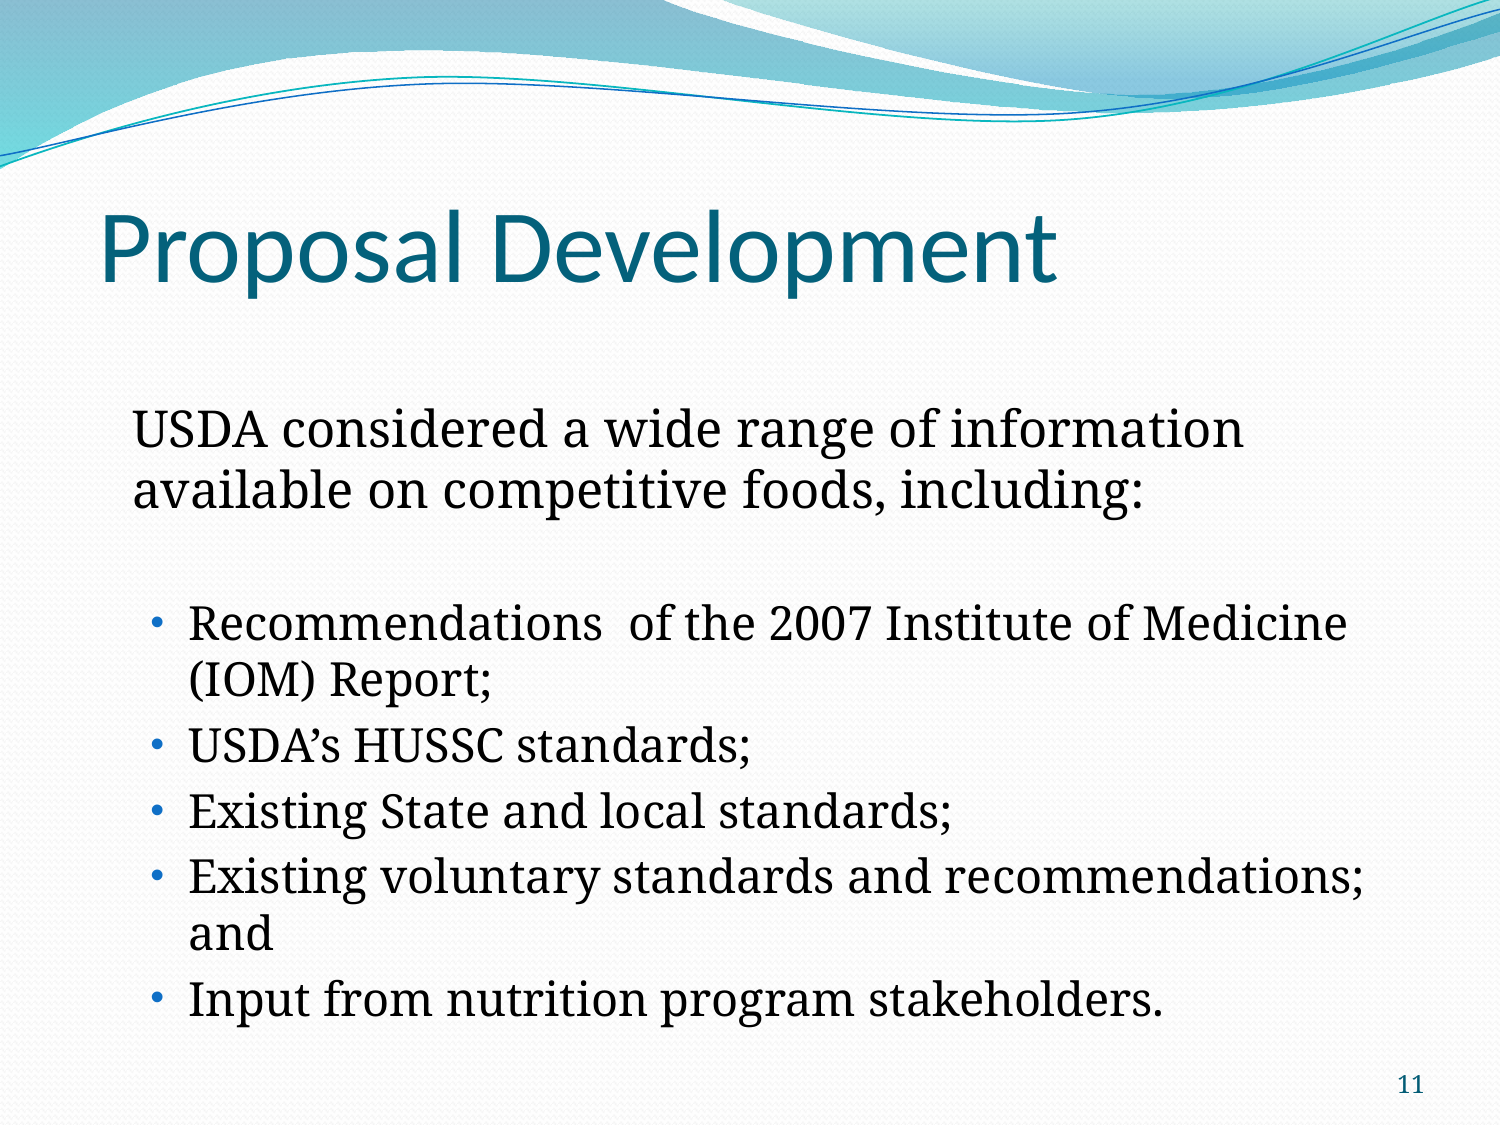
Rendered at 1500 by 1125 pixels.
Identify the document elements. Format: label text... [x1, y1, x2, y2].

list USDA considered a wide range of information available on competitive foods, including: Recommendations of the 2007 Institute of Medicine (IOM) Report; USDA’s HUSSC standards; Existing State and local standards; Existing voluntary standards and recommendations; and Input from nutrition program stakeholders. [75, 317, 1425, 1038]
slide_number 11 [1299, 1042, 1425, 1103]
title Proposal Development [75, 115, 1425, 303]
